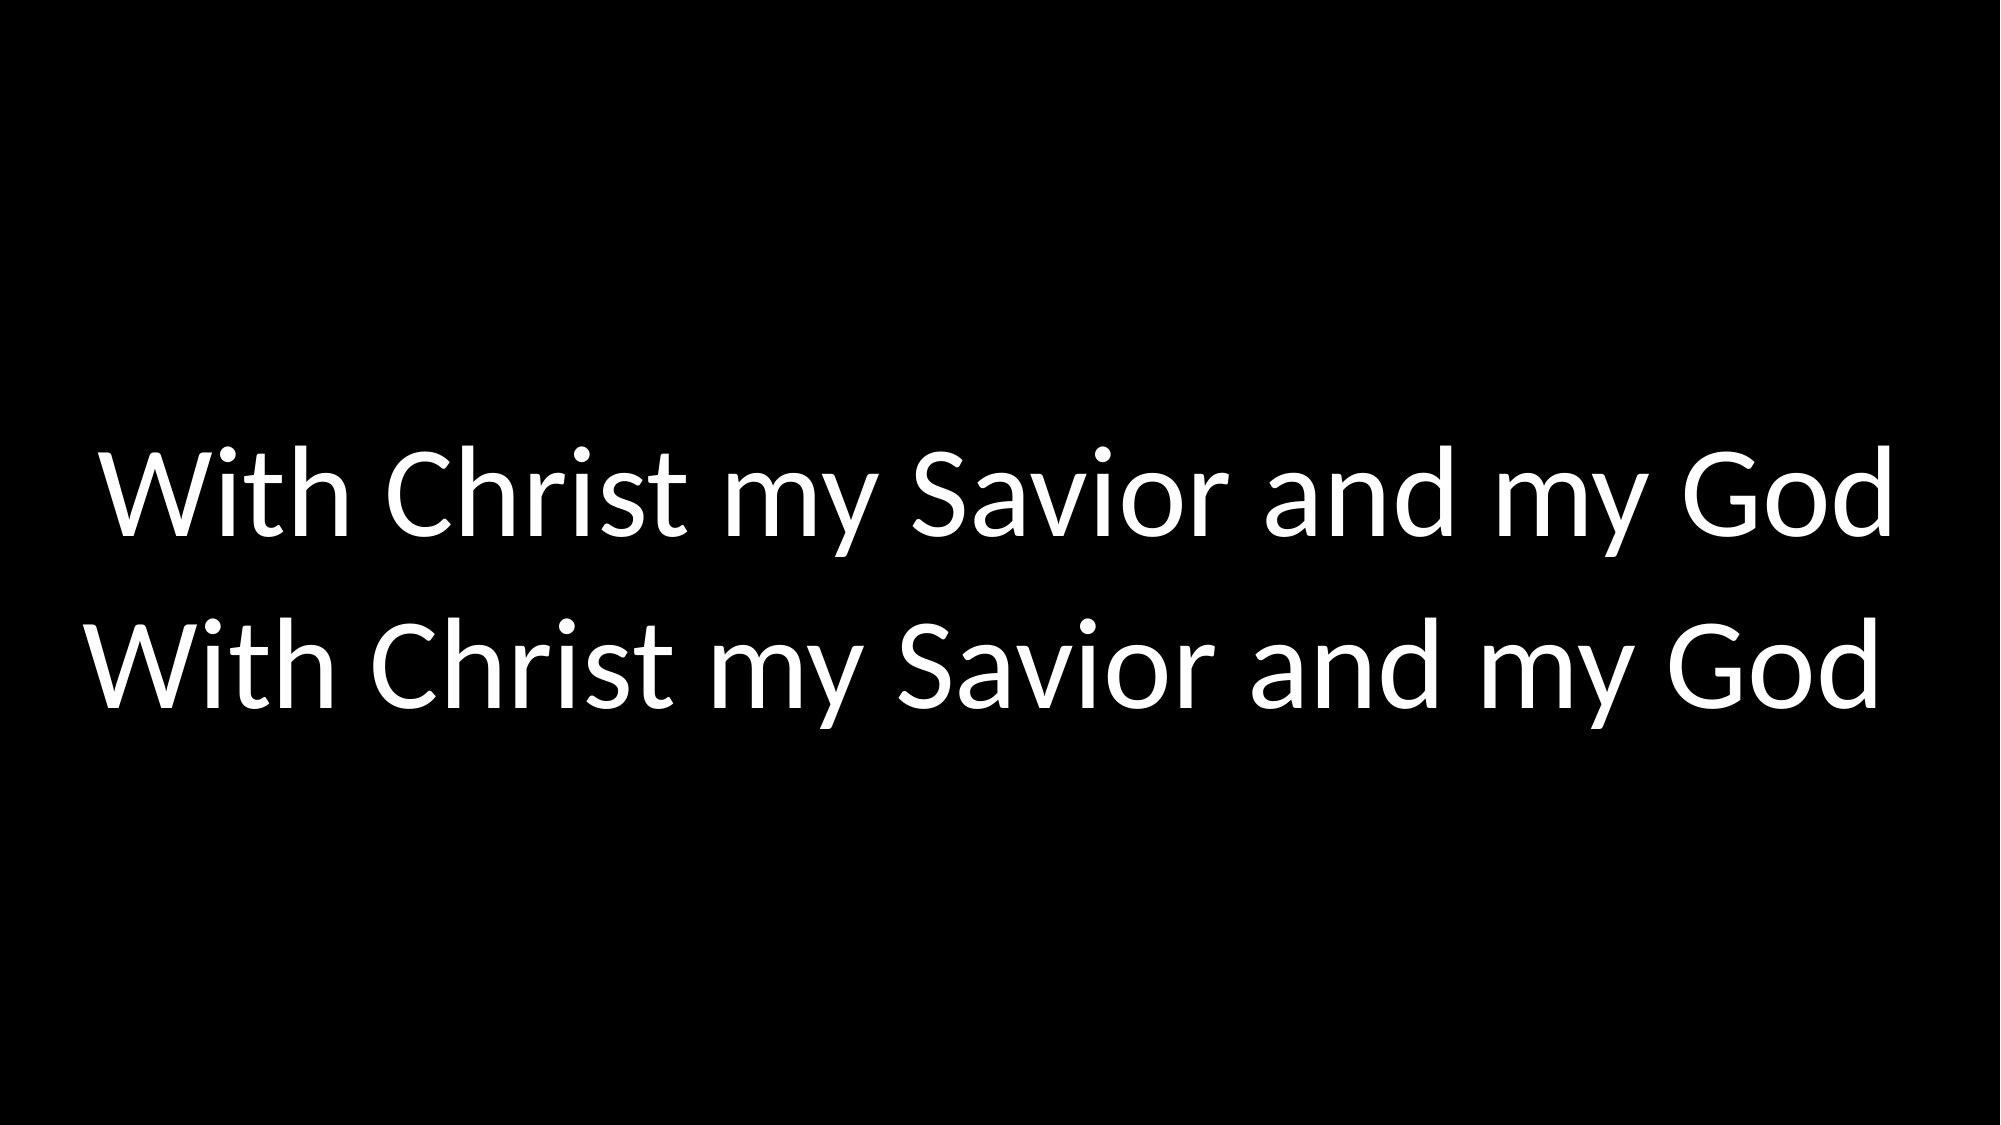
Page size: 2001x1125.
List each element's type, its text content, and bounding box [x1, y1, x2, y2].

title With Christ my Savior and my God With Christ my Savior and my God [0, 0, 2000, 1125]
